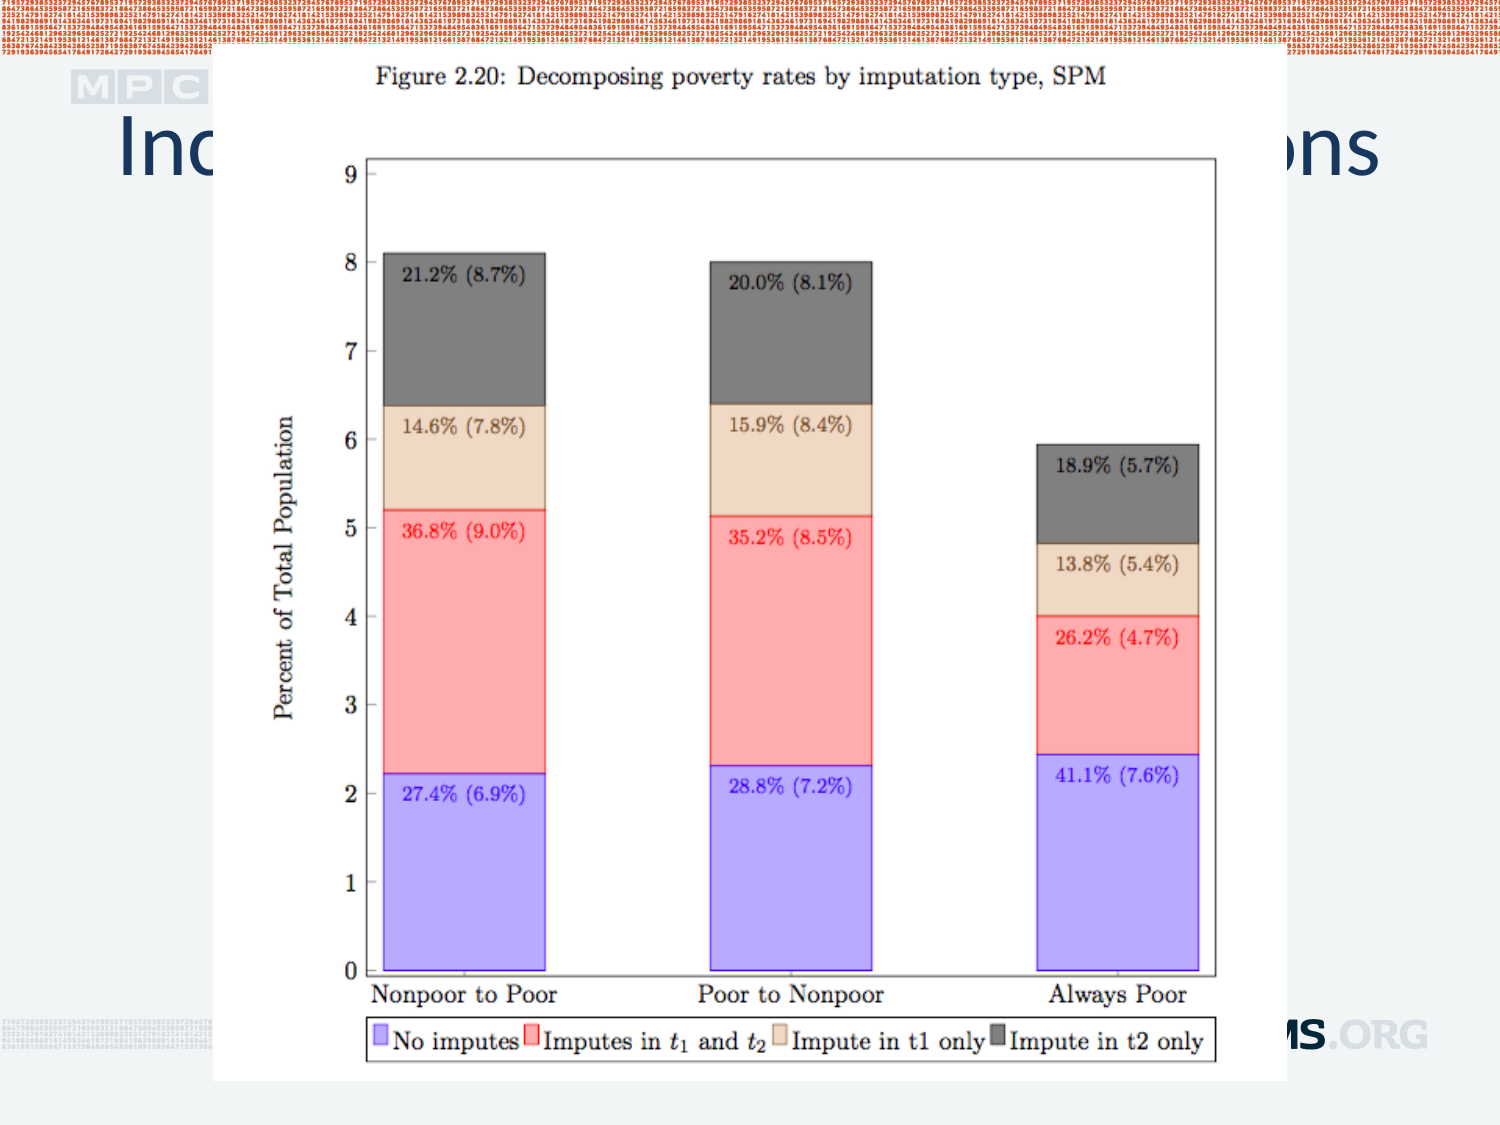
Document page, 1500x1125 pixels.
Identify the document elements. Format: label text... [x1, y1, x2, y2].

picture [0, 0, 1500, 1125]
title Income Changes with Imputations [1290, 45, 1425, 233]
title Income Changes with Imputations [75, 45, 209, 233]
